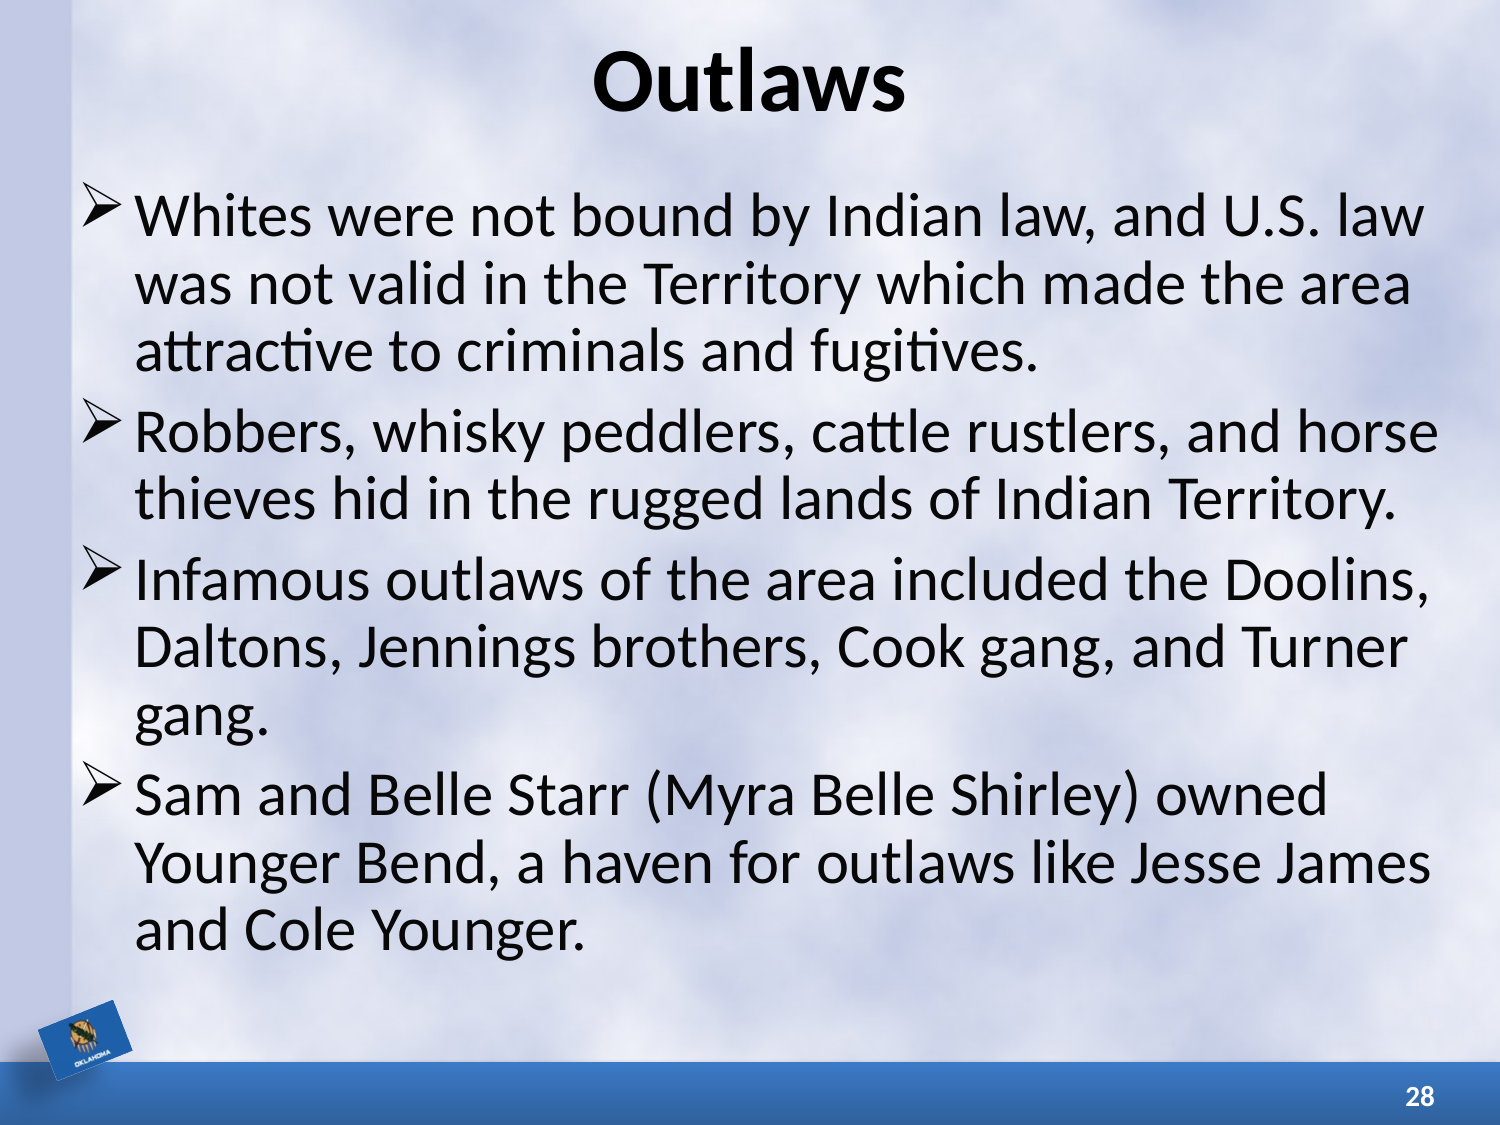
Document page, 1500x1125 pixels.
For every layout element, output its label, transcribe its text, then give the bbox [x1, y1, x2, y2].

picture [0, 0, 1500, 1080]
slide_number 28 [1100, 1065, 1450, 1125]
title Outlaws [75, 0, 1425, 150]
list Whites were not bound by Indian law, and U.S. law was not valid in the Territory which made the area attractive to criminals and fugitives. Robbers, whisky peddlers, cattle rustlers, and horse thieves hid in the rugged lands of Indian Territory. Infamous outlaws of the area included the Doolins, Daltons, Jennings brothers, Cook gang, and Turner gang. Sam and Belle Starr (Myra Belle Shirley) owned Younger Bend, a haven for outlaws like Jesse James and Cole Younger. [62, 174, 1463, 1000]
